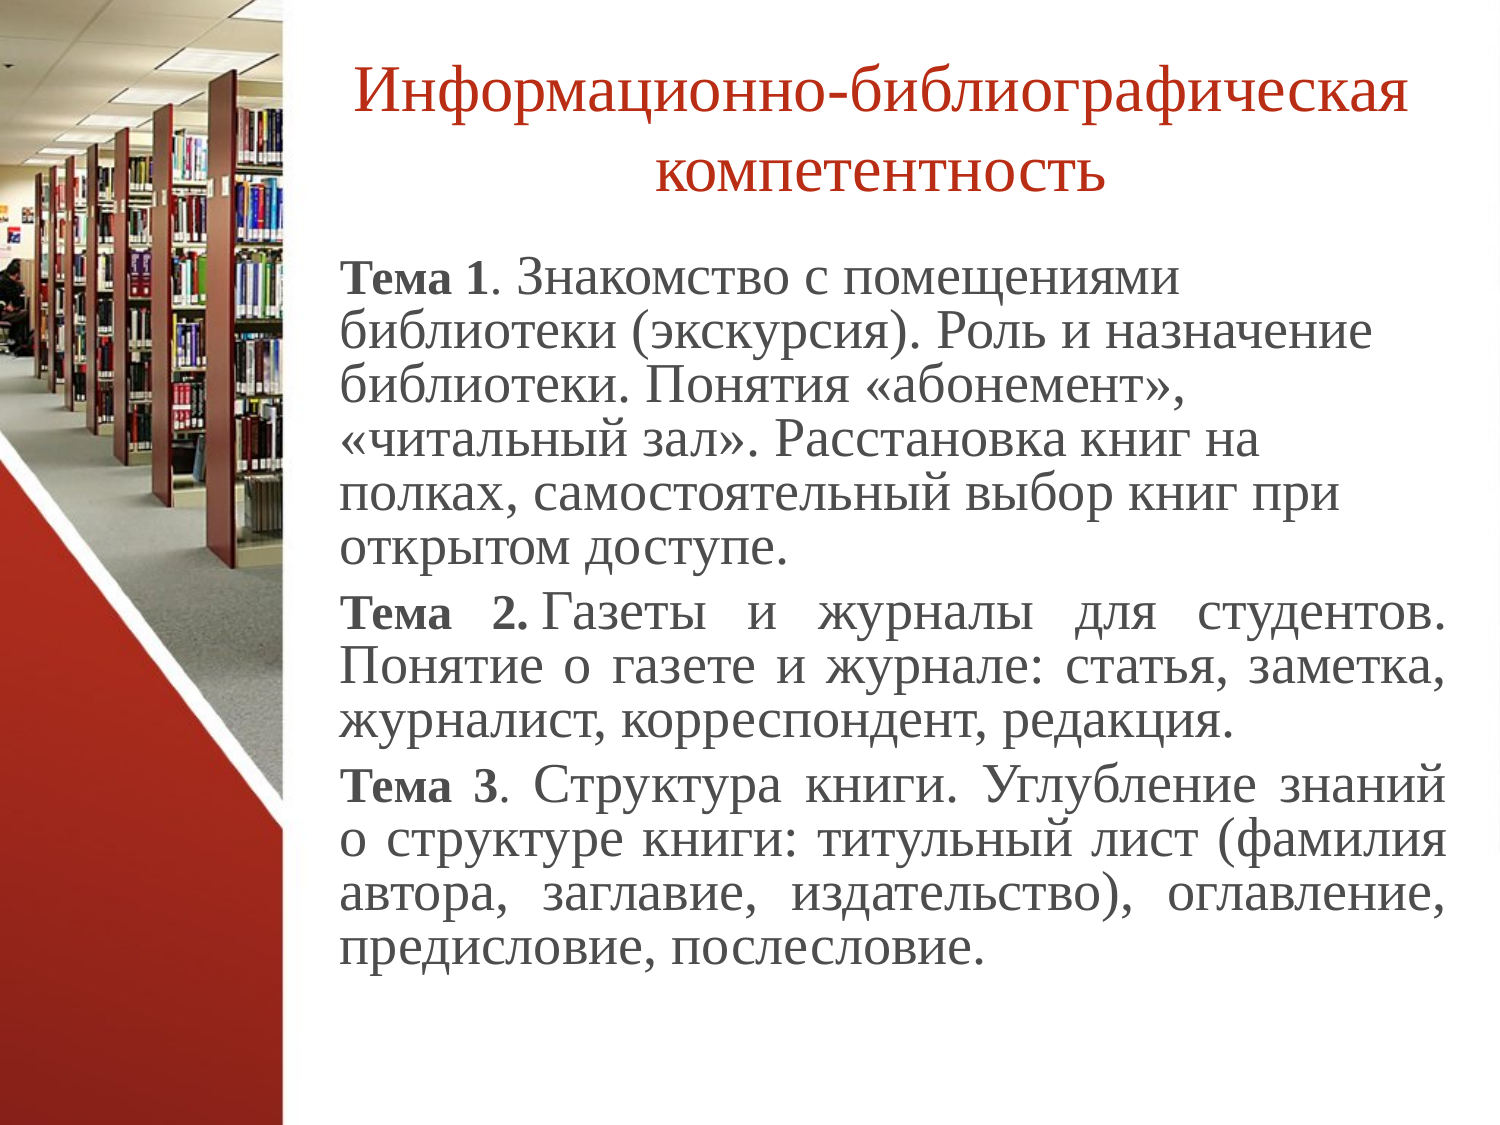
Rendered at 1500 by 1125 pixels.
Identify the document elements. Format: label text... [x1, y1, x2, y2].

picture [0, 0, 1500, 1125]
title Информационно-библиографическая компетентность [301, 66, 1463, 184]
list Тема 1. Знакомство с помещениями библиотеки (экскурсия). Роль и назначение библиотеки. Понятия «абонемент», «читальный зал». Расстановка книг на полках, самостоятельный выбор книг при открытом доступе. Тема 2. Газеты и журналы для студентов. Понятие о газете и журнале: статья, заметка, журналист, корреспондент, редакция. Тема 3. Структура книги. Углубление знаний о структуре книги: титульный лист (фамилия автора, заглавие, издательство), оглавление, предисловие, послесловие. [324, 243, 1463, 913]
